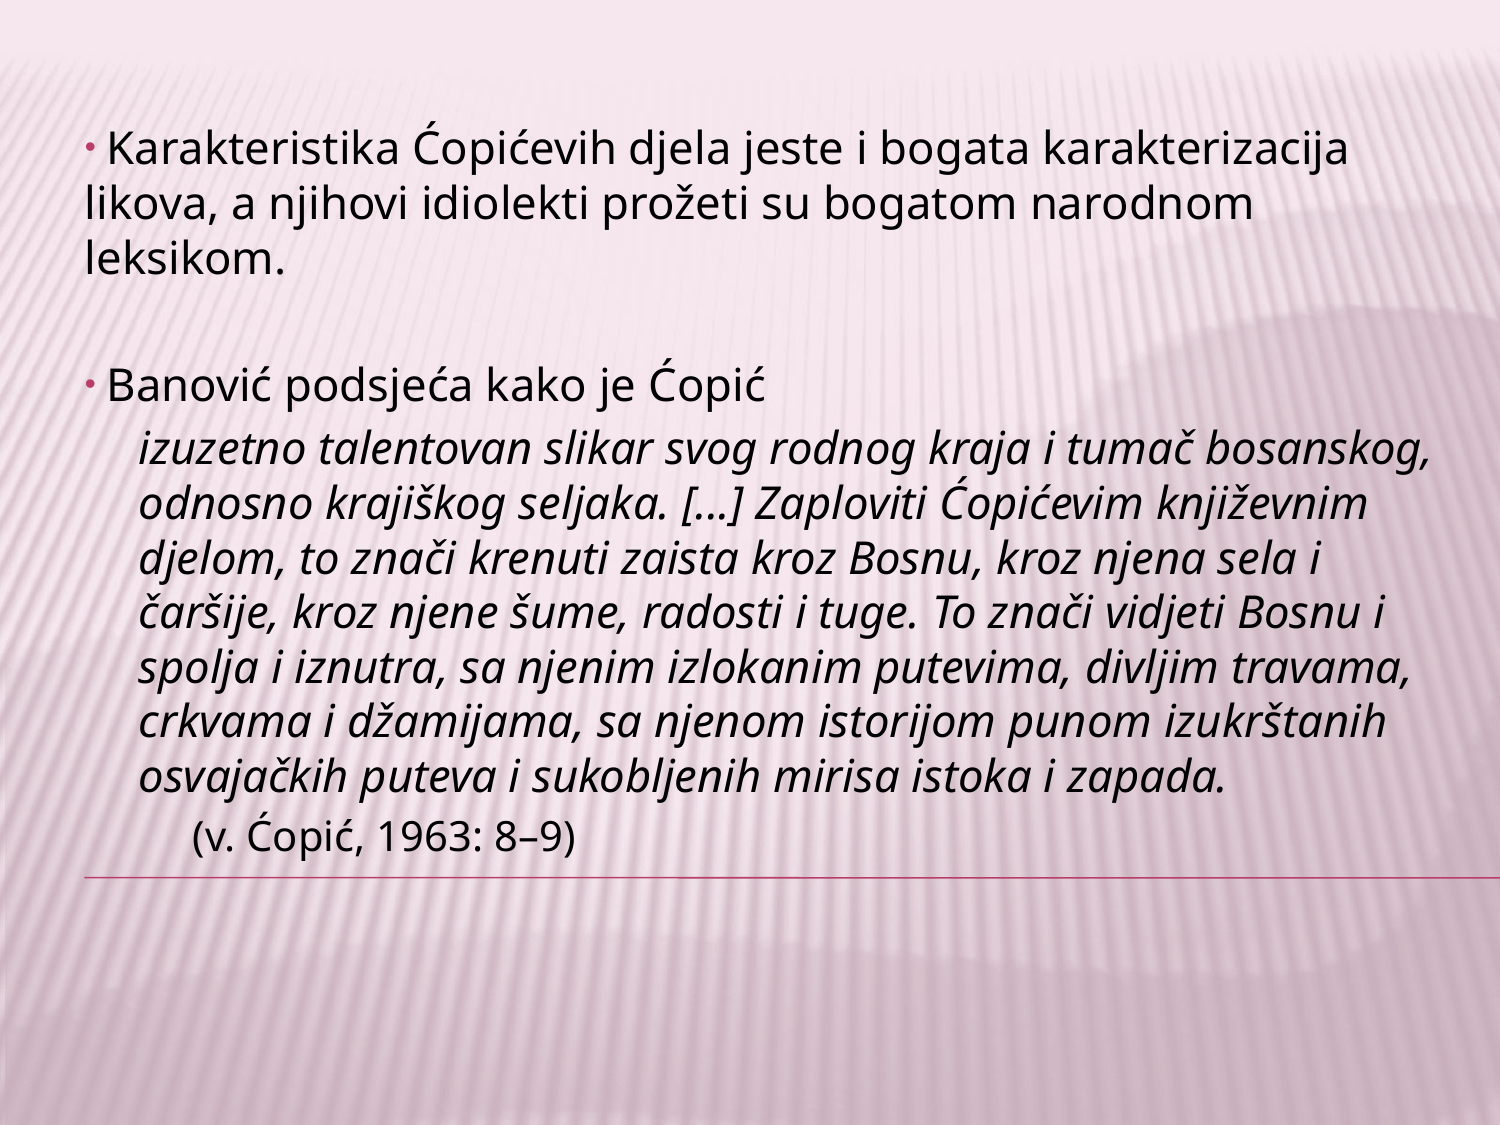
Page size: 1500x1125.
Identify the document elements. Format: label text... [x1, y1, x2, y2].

subtitle Karakteristika Ćopićevih djela jeste i bogata karakterizacija likova, a njihovi idiolekti prožeti su bogatom narodnom leksikom. Banović podsjeća kako je Ćopić izuzetno talentovan slikar svog rodnog kraja i tumač bosanskog, odnosno krajiškog seljaka. [...] Zaploviti Ćopićevim književnim djelom, to znači krenuti zaista kroz Bosnu, kroz njena sela i čaršije, kroz njene šume, radosti i tuge. To znači vidjeti Bosnu i spolja i iznutra, sa njenim izlokanim putevima, divljim travama, crkvama i džamijama, sa njenom istorijom punom izukrštanih osvajačkih puteva i sukobljenih mirisa istoka i zapada. (v. Ćopić, 1963: 8–9) [70, 70, 1458, 868]
